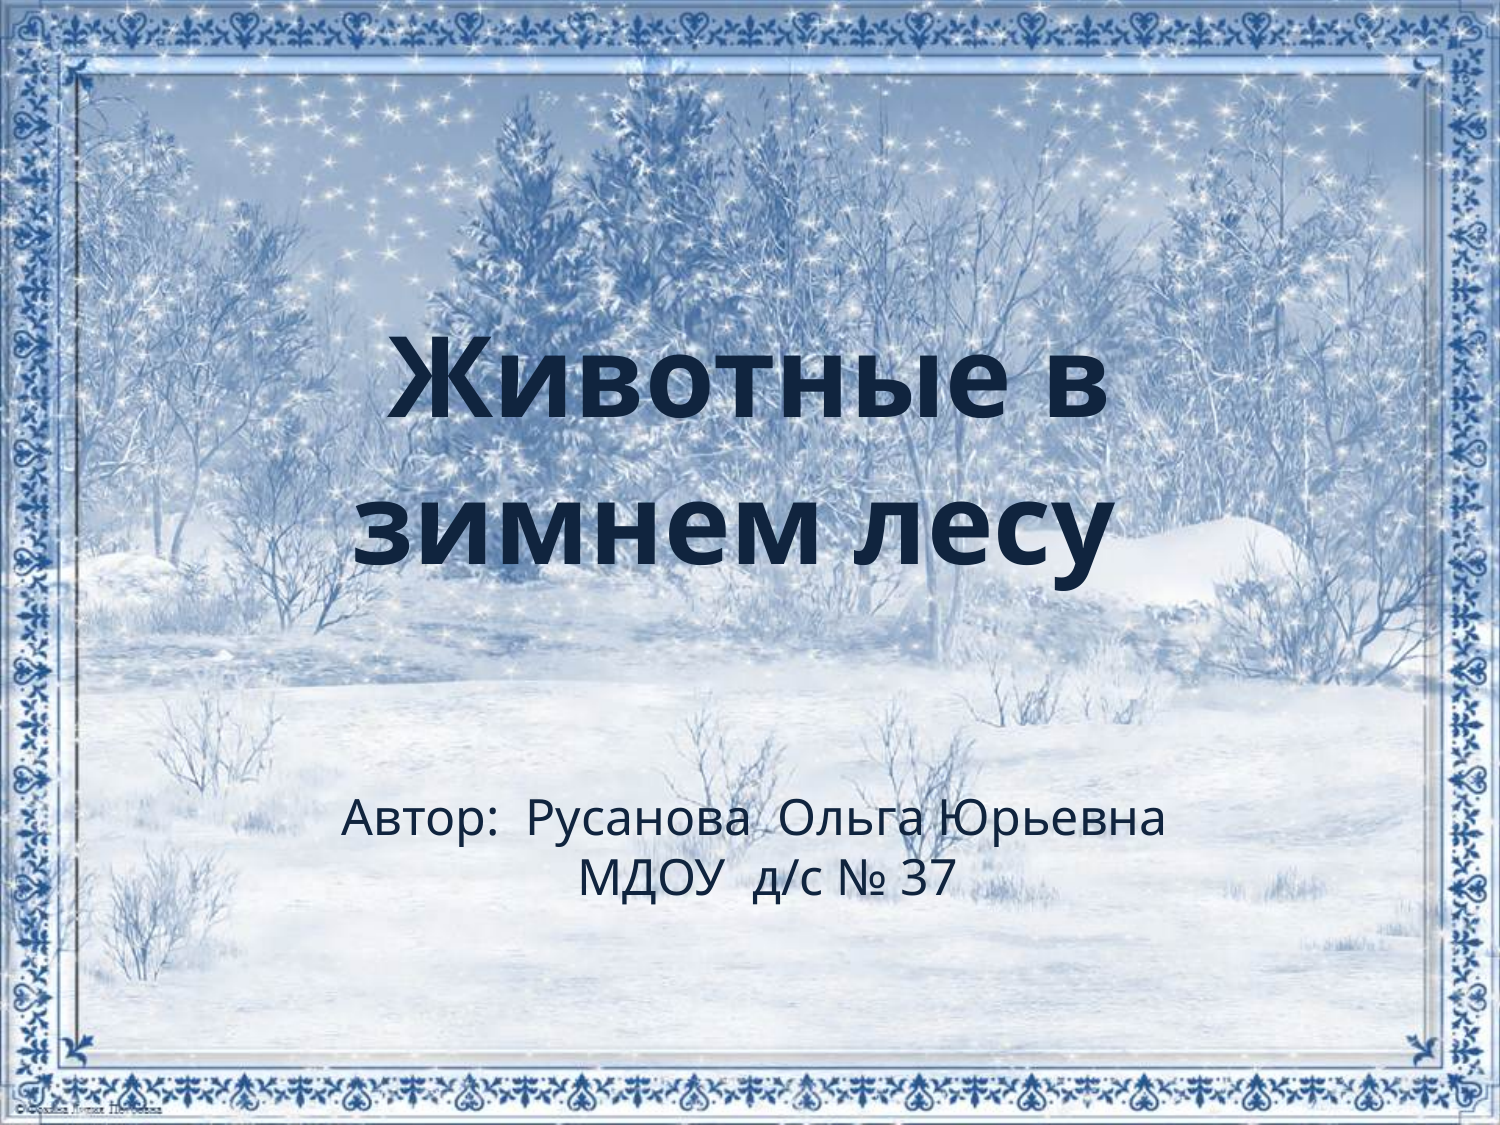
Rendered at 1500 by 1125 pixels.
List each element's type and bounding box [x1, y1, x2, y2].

text_box [159, 297, 1341, 1125]
picture [0, 0, 1500, 1125]
